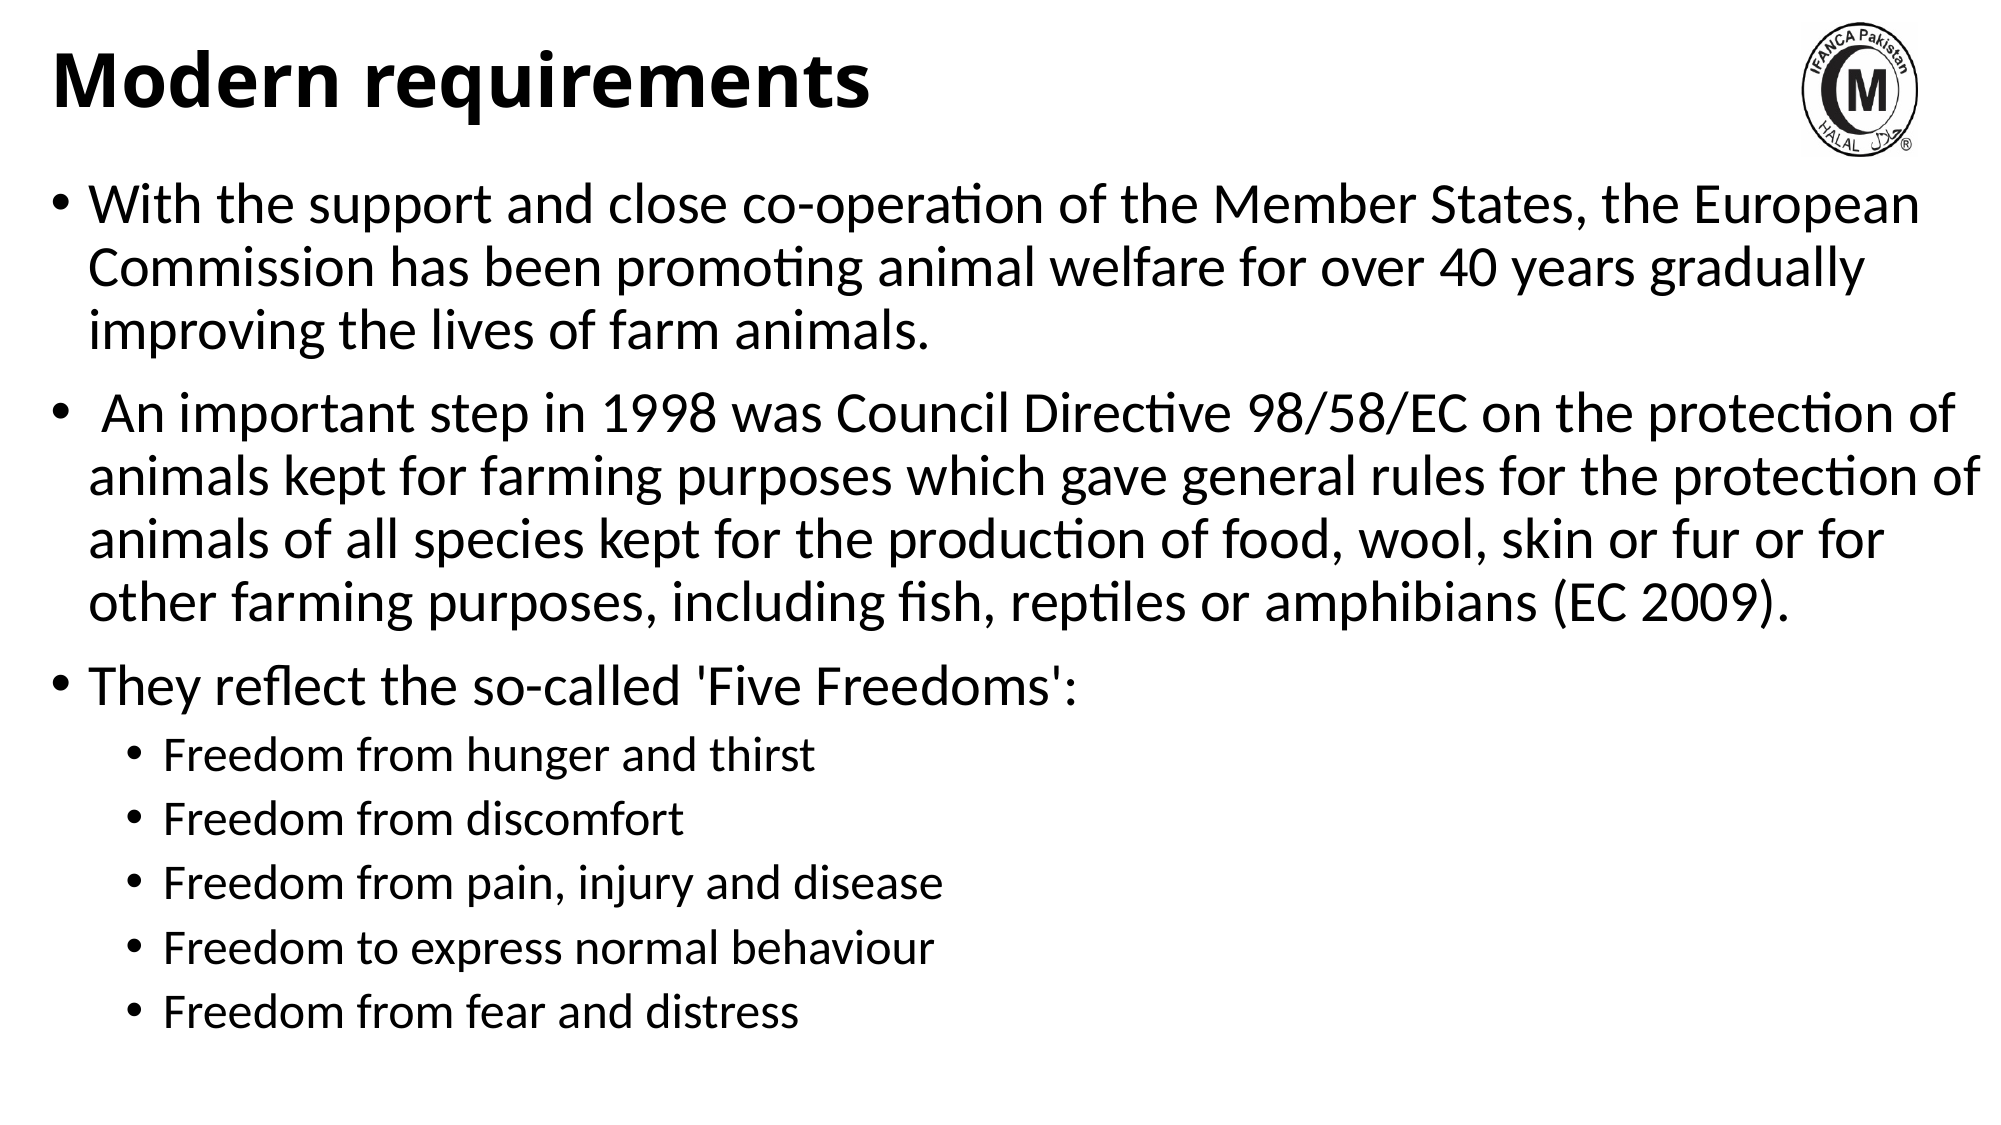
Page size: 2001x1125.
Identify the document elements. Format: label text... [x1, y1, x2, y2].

picture [1801, 22, 1918, 157]
title Modern requirements [35, 31, 1801, 136]
list With the support and close co-operation of the Member States, the European Commission has been promoting animal welfare for over 40 years gradually improving the lives of farm animals. An important step in 1998 was Council Directive 98/58/EC on the protection of animals kept for farming purposes which gave general rules for the protection of animals of all species kept for the production of food, wool, skin or fur or for other farming purposes, including fish, reptiles or amphibians (EC 2009). They reflect the so-called 'Five Freedoms': Freedom from hunger and thirst Freedom from discomfort Freedom from pain, injury and disease Freedom to express normal behaviour Freedom from fear and distress [35, 165, 2000, 1099]
